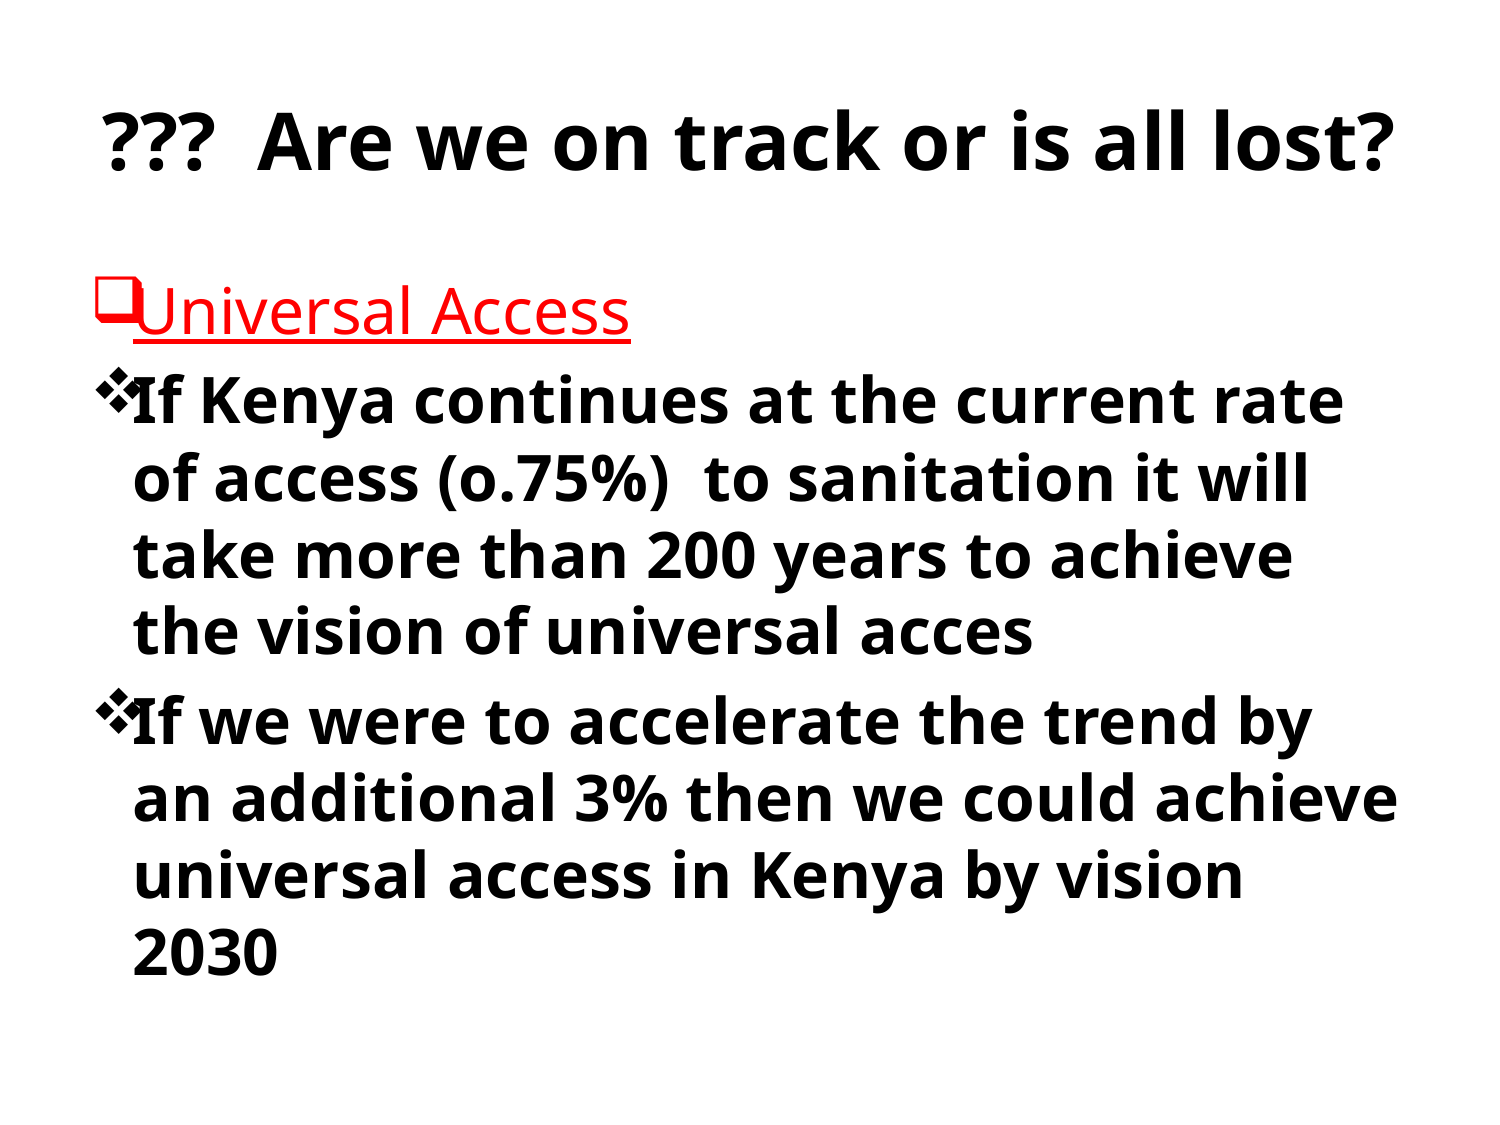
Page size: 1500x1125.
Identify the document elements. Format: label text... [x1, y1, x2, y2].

list Universal Access If Kenya continues at the current rate of access (o.75%) to sanitation it will take more than 200 years to achieve the vision of universal acces If we were to accelerate the trend by an additional 3% then we could achieve universal access in Kenya by vision 2030 [75, 262, 1425, 1005]
title ??? Are we on track or is all lost? [75, 45, 1425, 233]
